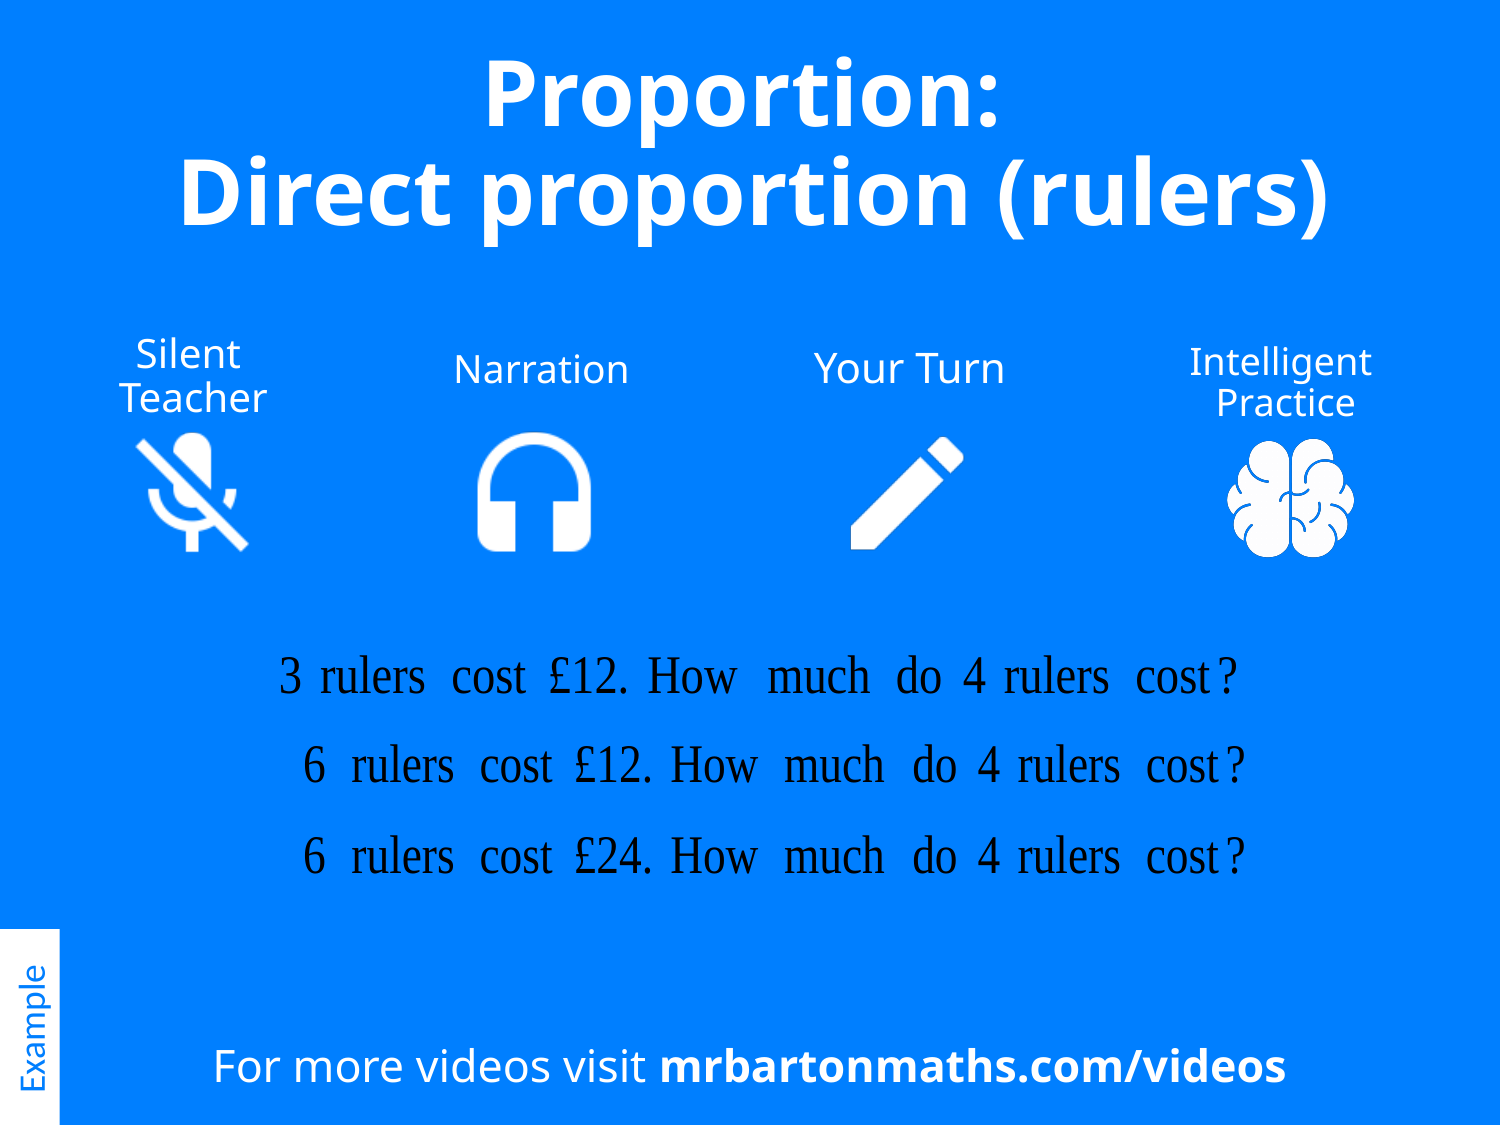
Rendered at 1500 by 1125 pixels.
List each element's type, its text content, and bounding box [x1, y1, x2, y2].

text_box Narration [435, 335, 648, 400]
text_box Your Turn [796, 335, 1024, 400]
picture [459, 426, 610, 577]
text_box Example [0, 929, 60, 1125]
picture [832, 418, 983, 569]
text_box Silent Teacher [100, 306, 287, 429]
picture [1157, 433, 1424, 563]
text_box For more videos visit mrbartonmaths.com/videos [96, 1008, 1404, 1100]
text_box Intelligent Practice [1172, 302, 1400, 432]
title Proportion: Direct proportion (rulers) [117, 25, 1390, 254]
picture [117, 420, 268, 571]
